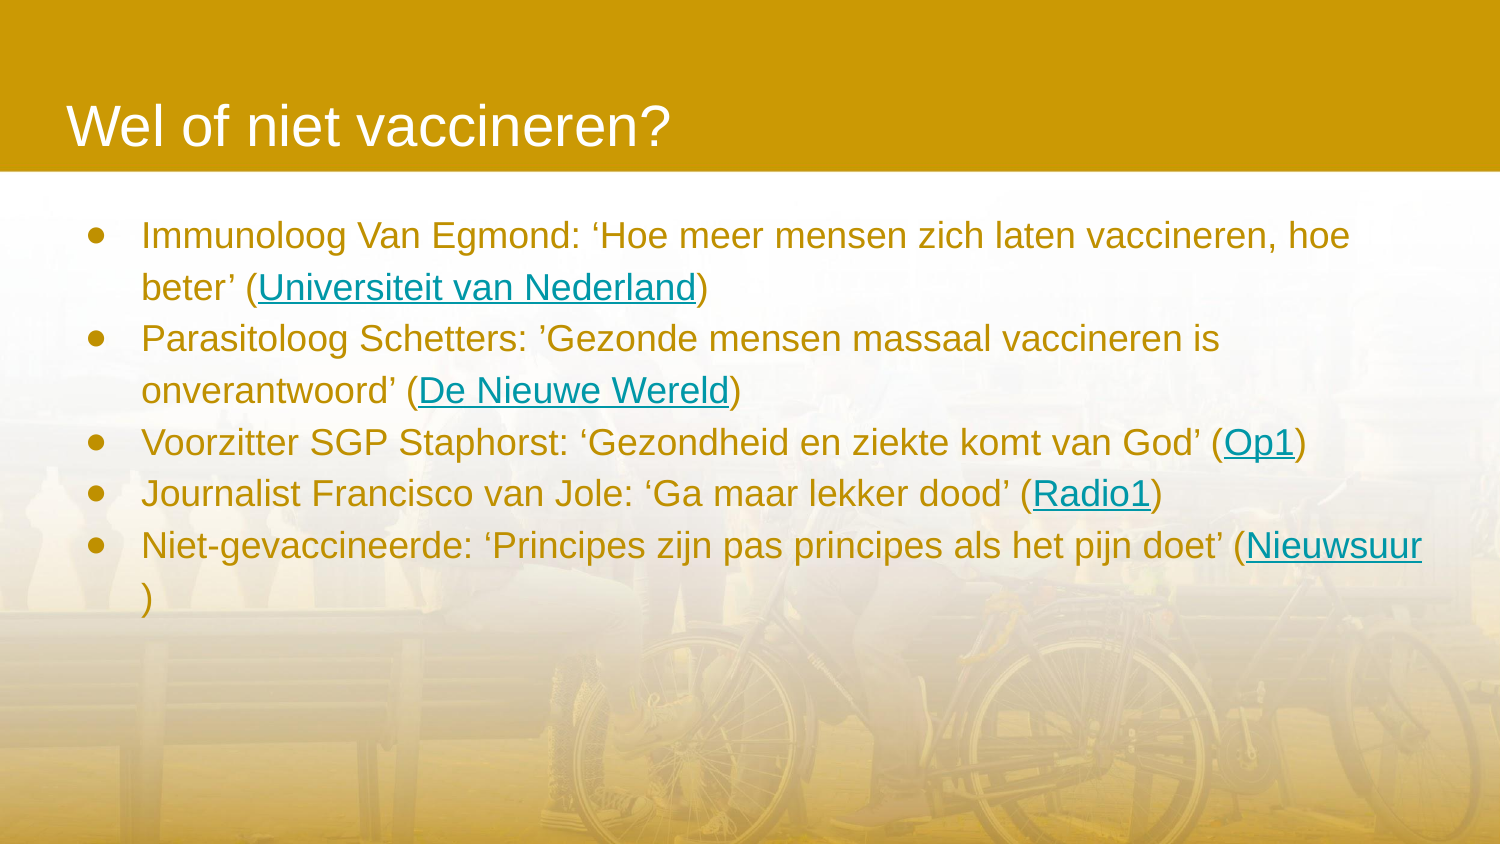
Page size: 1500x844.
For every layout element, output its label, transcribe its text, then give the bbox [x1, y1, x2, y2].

list Immunoloog Van Egmond: ‘Hoe meer mensen zich laten vaccineren, hoe beter’ (Universiteit van Nederland) Parasitoloog Schetters: ’Gezonde mensen massaal vaccineren is onverantwoord’ (De Nieuwe Wereld) Voorzitter SGP Staphorst: ‘Gezondheid en ziekte komt van God’ (Op1) Journalist Francisco van Jole: ‘Ga maar lekker dood’ (Radio1) Niet-gevaccineerde: ‘Principes zijn pas principes als het pijn doet’ (Nieuwsuur) [51, 189, 1449, 810]
picture [0, 0, 1500, 844]
title Wel of niet vaccineren? [51, 72, 1500, 167]
